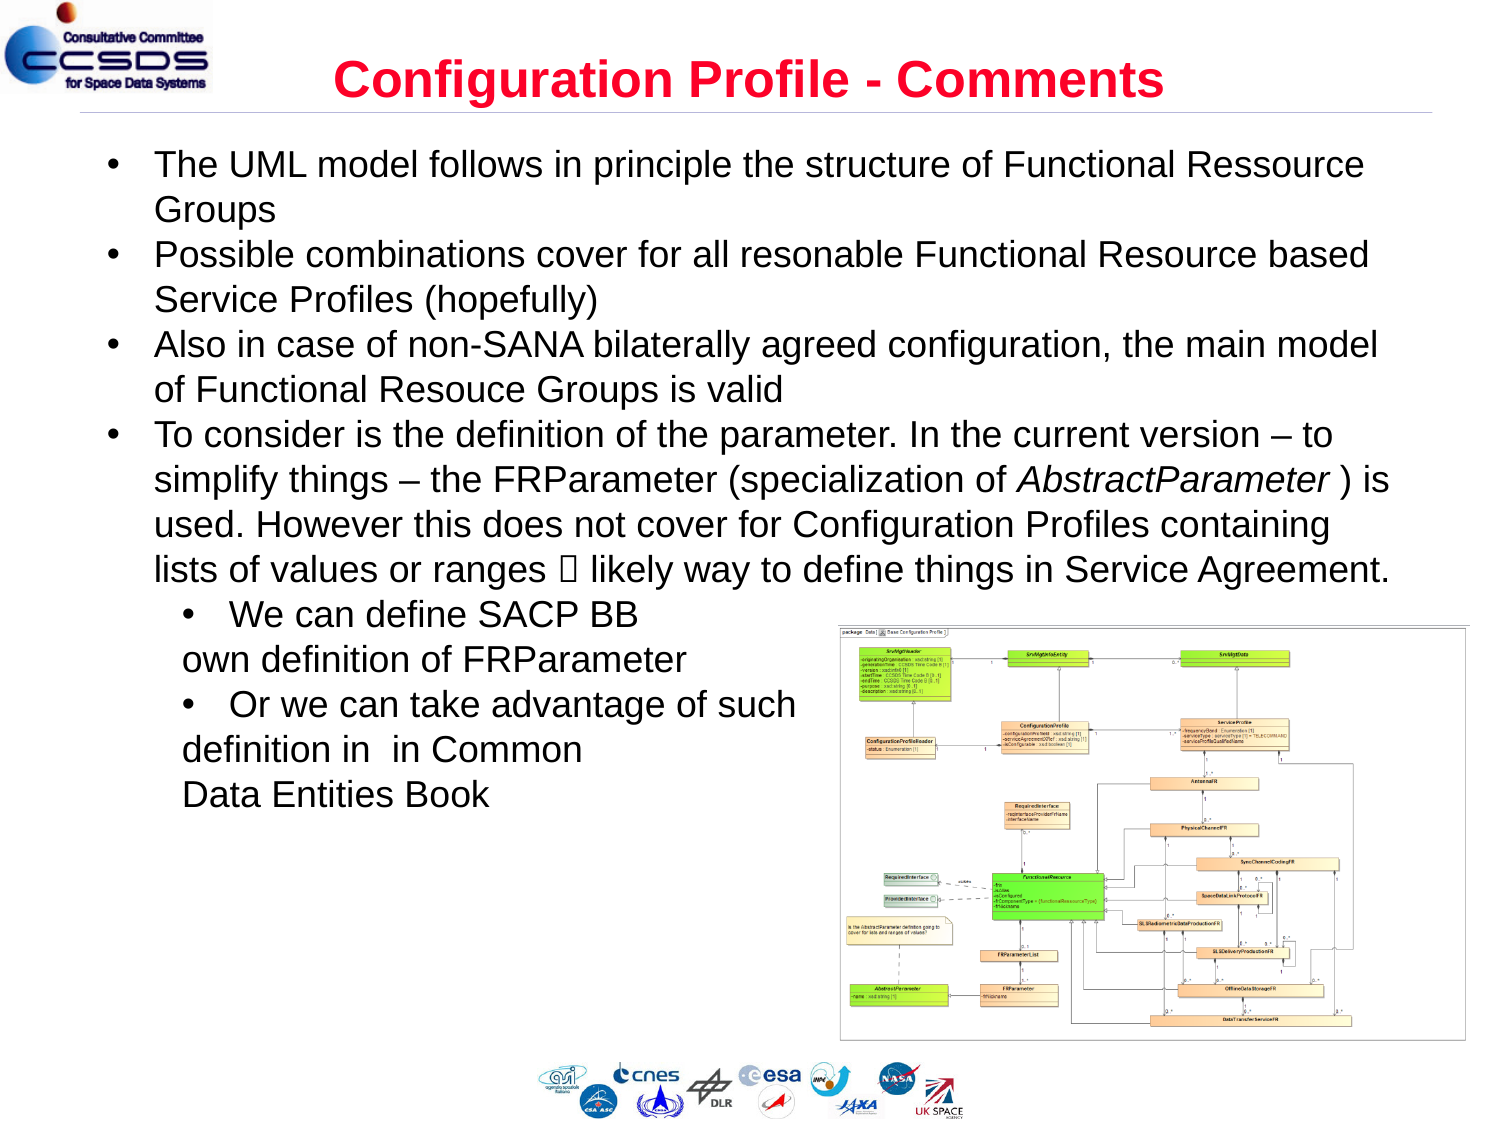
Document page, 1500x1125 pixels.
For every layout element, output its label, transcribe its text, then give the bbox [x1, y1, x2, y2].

title Configuration Profile - Comments [75, 45, 1425, 166]
text_box The UML model follows in principle the structure of Functional Ressource Groups Possible combinations cover for all resonable Functional Resource based Service Profiles (hopefully) Also in case of non-SANA bilaterally agreed configuration, the main model of Functional Resouce Groups is valid To consider is the definition of the parameter. In the current version – to simplify things – the FRParameter (specialization of AbstractParameter ) is used. However this does not cover for Configuration Profiles containing lists of values or ranges  likely way to define things in Service Agreement. We can define SACP BB own definition of FRParameter Or we can take advantage of such definition in in Common Data Entities Book [92, 133, 1418, 958]
picture [837, 625, 1470, 1043]
picture [537, 1062, 963, 1119]
picture [0, 0, 213, 94]
